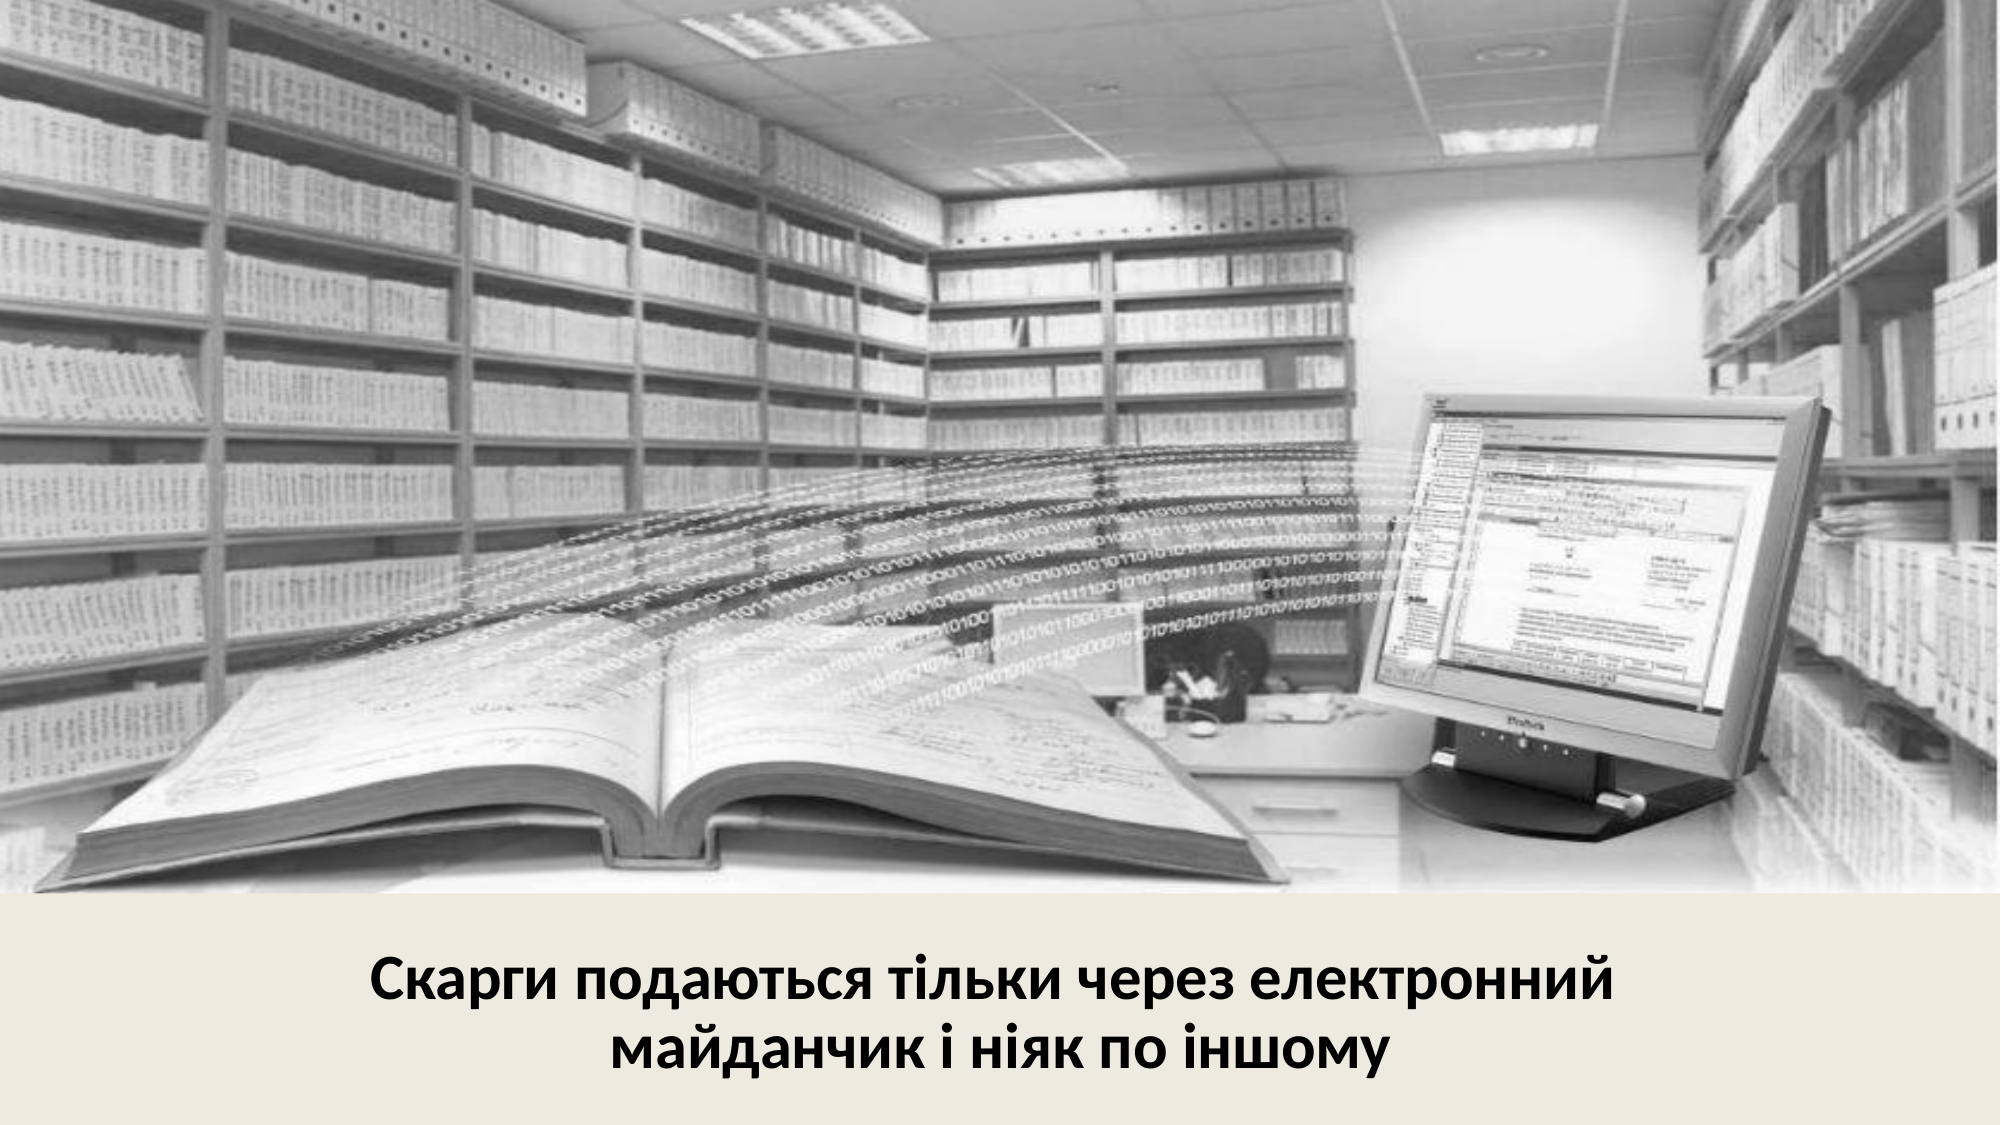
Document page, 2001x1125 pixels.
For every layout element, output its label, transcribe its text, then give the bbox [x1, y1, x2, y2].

text_box Скарги подаються тільки через електронний майданчик і ніяк по іншому [284, 933, 1716, 1083]
text_box [0, 0, 2000, 893]
text_box [0, 893, 2000, 1125]
